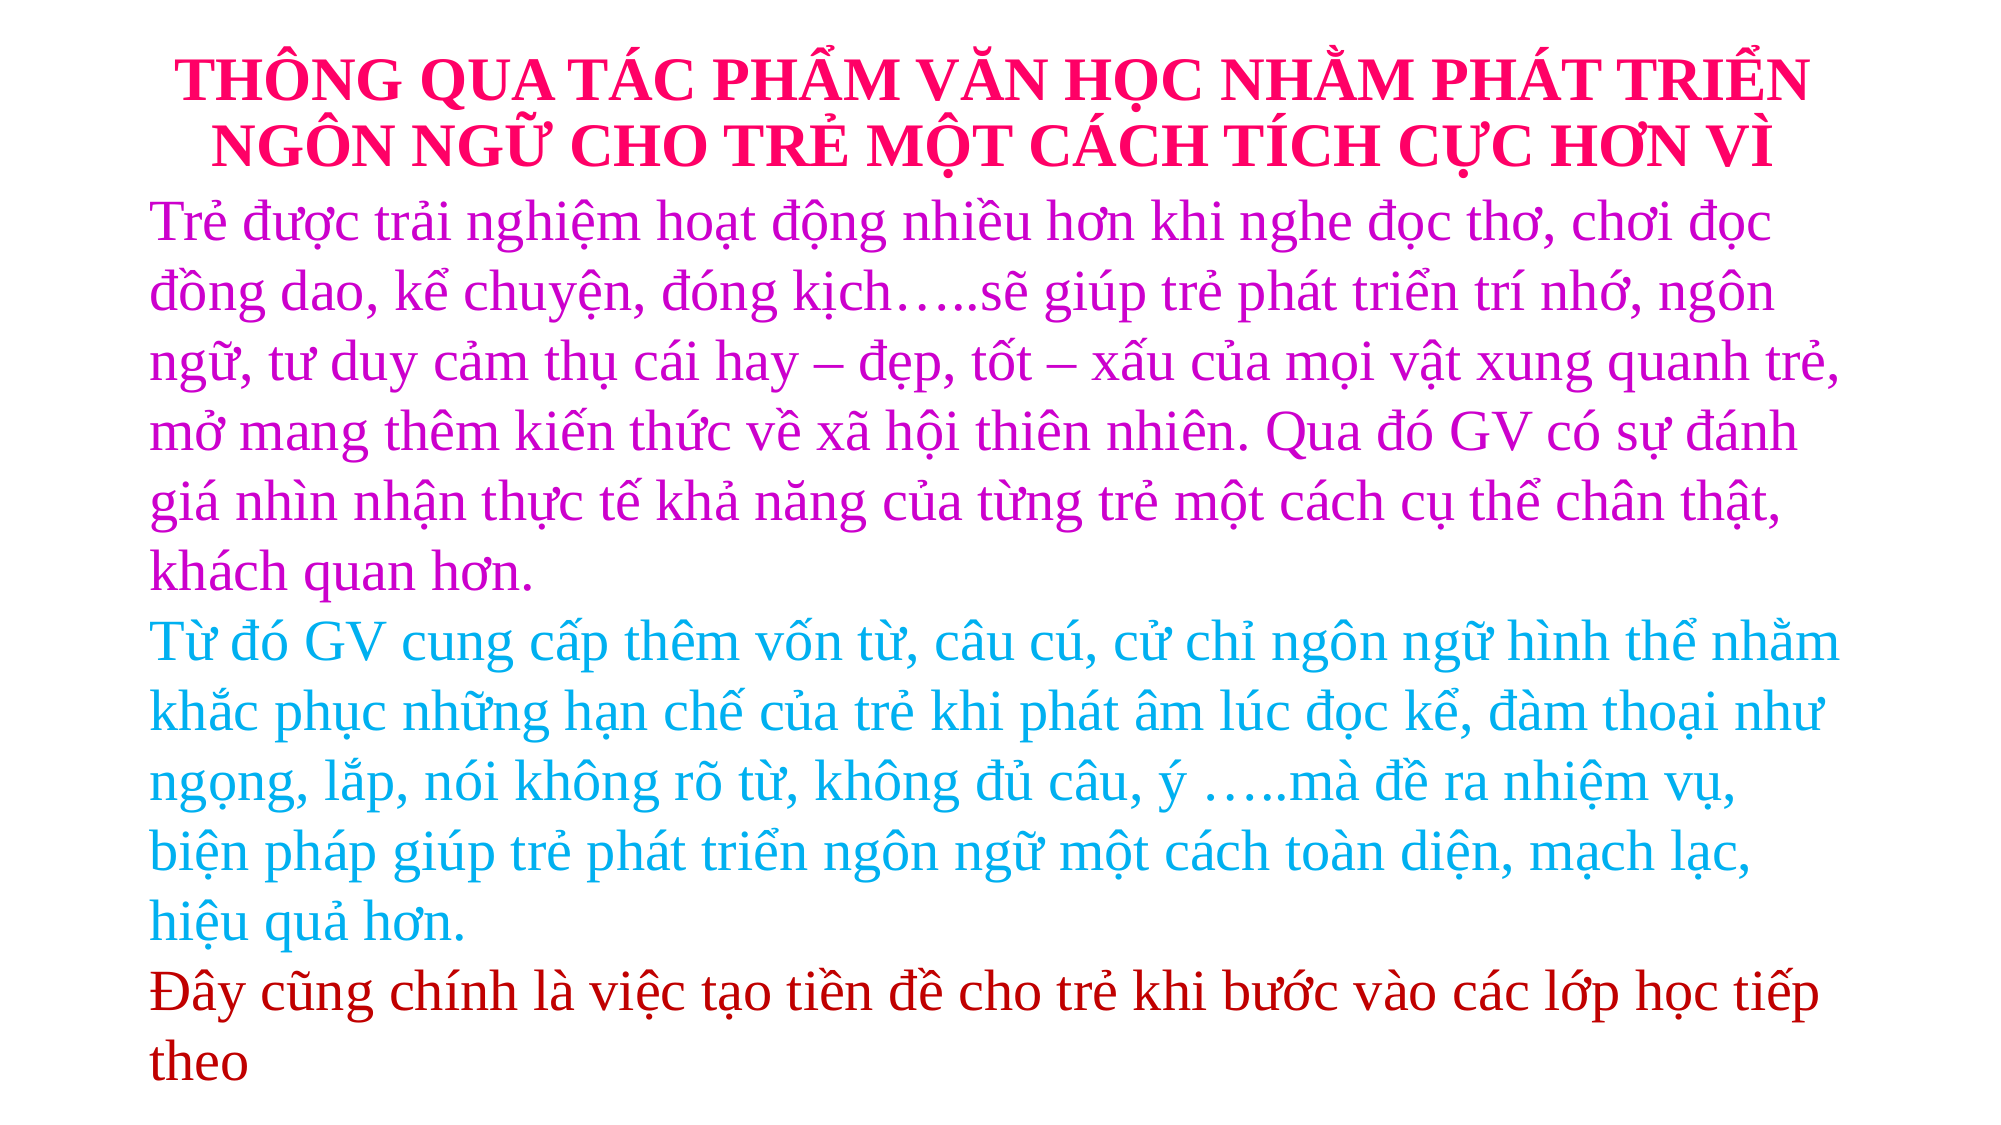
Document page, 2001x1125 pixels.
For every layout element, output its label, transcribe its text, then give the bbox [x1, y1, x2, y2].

list THÔNG QUA TÁC PHẨM VĂN HỌC NHẰM PHÁT TRIỂN NGÔN NGỮ CHO TRẺ MỘT CÁCH TÍCH CỰC HƠN VÌ [98, 39, 1888, 189]
text_box Trẻ được trải nghiệm hoạt động nhiều hơn khi nghe đọc thơ, chơi đọc đồng dao, kể chuyện, đóng kịch…..sẽ giúp trẻ phát triển trí nhớ, ngôn ngữ, tư duy cảm thụ cái hay – đẹp, tốt – xấu của mọi vật xung quanh trẻ, mở mang thêm kiến thức về xã hội thiên nhiên. Qua đó GV có sự đánh giá nhìn nhận thực tế khả năng của từng trẻ một cách cụ thể chân thật, khách quan hơn. Từ đó GV cung cấp thêm vốn từ, câu cú, cử chỉ ngôn ngữ hình thể nhằm khắc phục những hạn chế của trẻ khi phát âm lúc đọc kể, đàm thoại như ngọng, lắp, nói không rõ từ, không đủ câu, ý …..mà đề ra nhiệm vụ, biện pháp giúp trẻ phát triển ngôn ngữ một cách toàn diện, mạch lạc, hiệu quả hơn. Đây cũng chính là việc tạo tiền đề cho trẻ khi bước vào các lớp học tiếp theo [89, 187, 1910, 1087]
